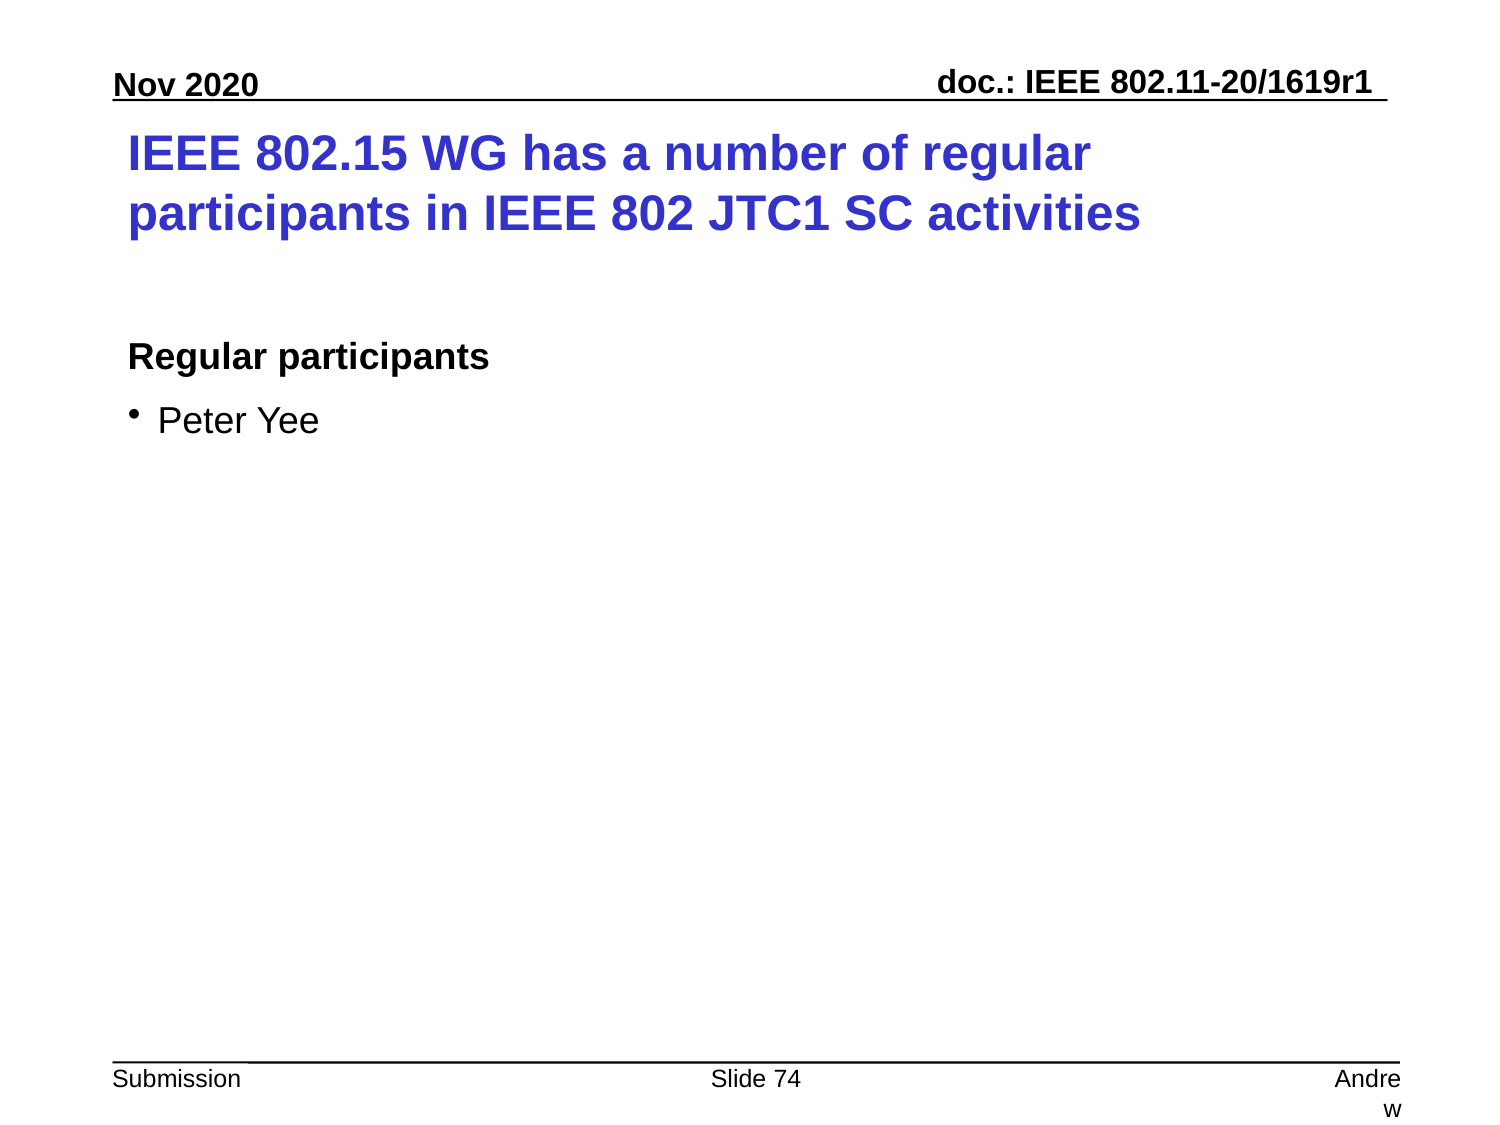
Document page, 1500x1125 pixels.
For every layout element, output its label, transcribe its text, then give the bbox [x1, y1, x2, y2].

title IEEE 802.15 WG has a number of regular participants in IEEE 802 JTC1 SC activities [112, 112, 1388, 288]
list Regular participants Peter Yee [112, 324, 1388, 1000]
slide_number Slide 74 [709, 1061, 803, 1093]
footer Andrew Myles, Cisco [1320, 1061, 1402, 1093]
